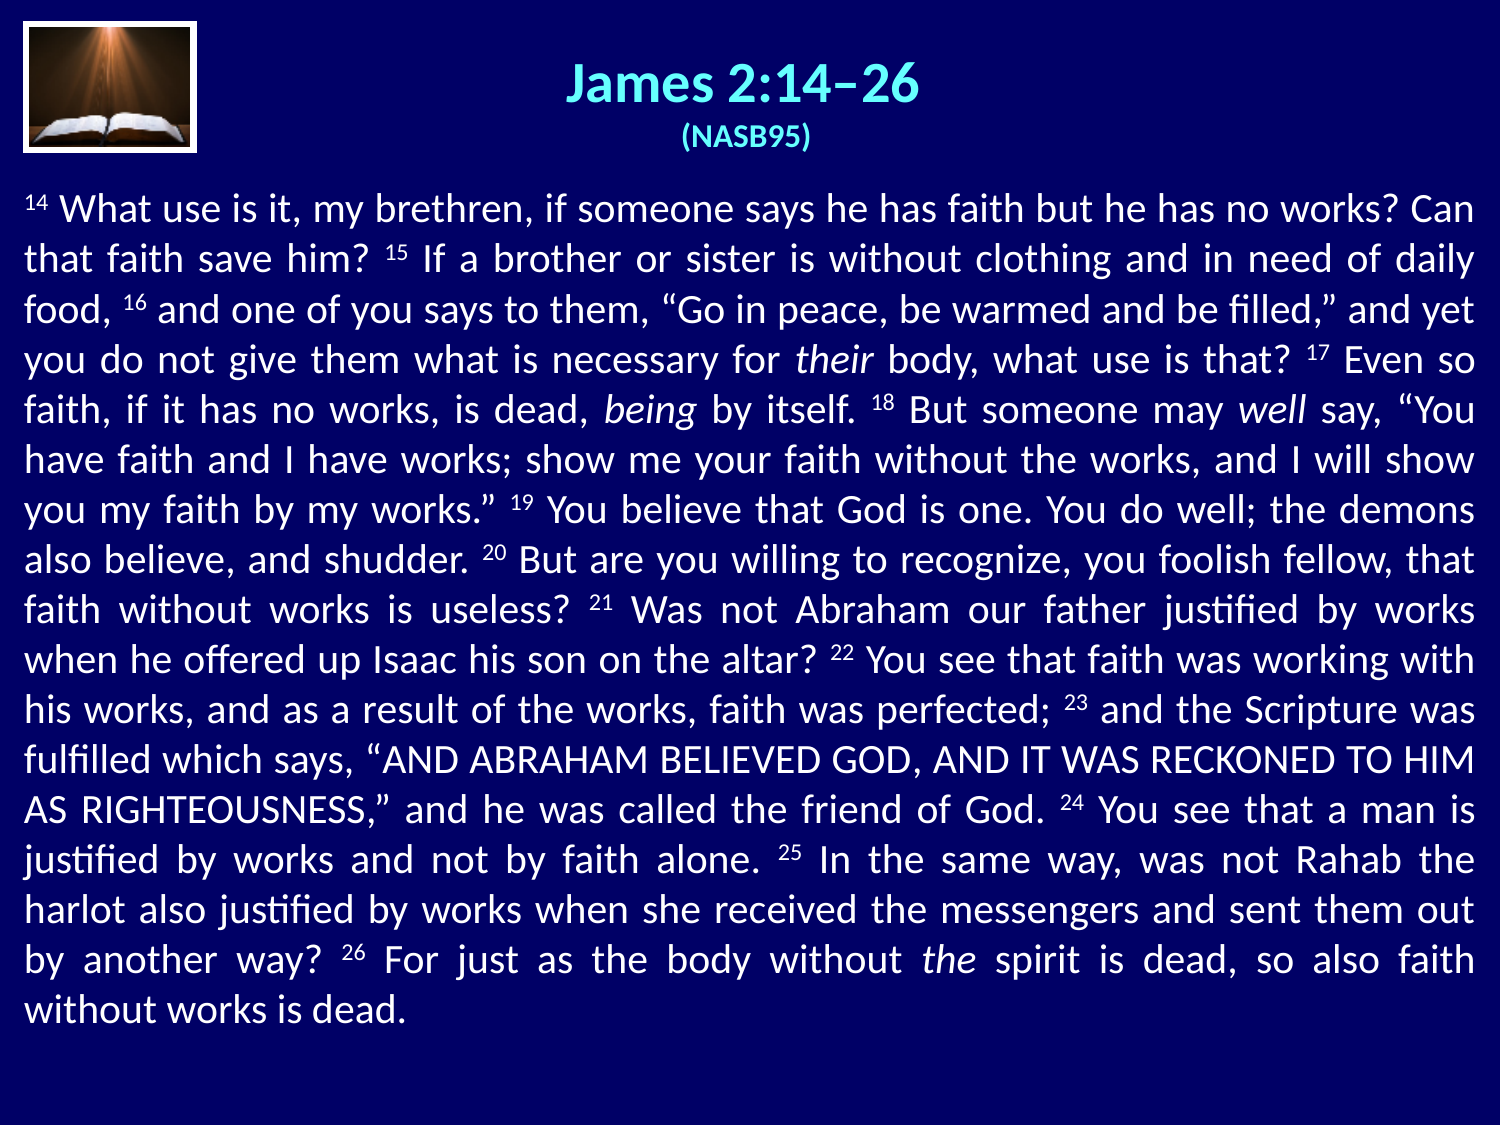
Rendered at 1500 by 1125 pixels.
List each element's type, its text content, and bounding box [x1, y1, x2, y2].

text_box James 2:14–26 (NASB95) [551, 36, 949, 162]
text_box 14 What use is it, my brethren, if someone says he has faith but he has no works? Can that faith save him? 15 If a brother or sister is without clothing and in need of daily food, 16 and one of you says to them, “Go in peace, be warmed and be filled,” and yet you do not give them what is necessary for their body, what use is that? 17 Even so faith, if it has no works, is dead, being by itself. 18 But someone may well say, “You have faith and I have works; show me your faith without the works, and I will show you my faith by my works.” 19 You believe that God is one. You do well; the demons also believe, and shudder. 20 But are you willing to recognize, you foolish fellow, that faith without works is useless? 21 Was not Abraham our father justified by works when he offered up Isaac his son on the altar? 22 You see that faith was working with his works, and as a result of the works, faith was perfected; 23 and the Scripture was fulfilled which says, “And Abraham believed God, and it was reckoned to him as righteousness,” and he was called the friend of God. 24 You see that a man is justified by works and not by faith alone. 25 In the same way, was not Rahab the harlot also justified by works when she received the messengers and sent them out by another way? 26 For just as the body without the spirit is dead, so also faith without works is dead. [9, 173, 1491, 1039]
picture [28, 26, 191, 147]
